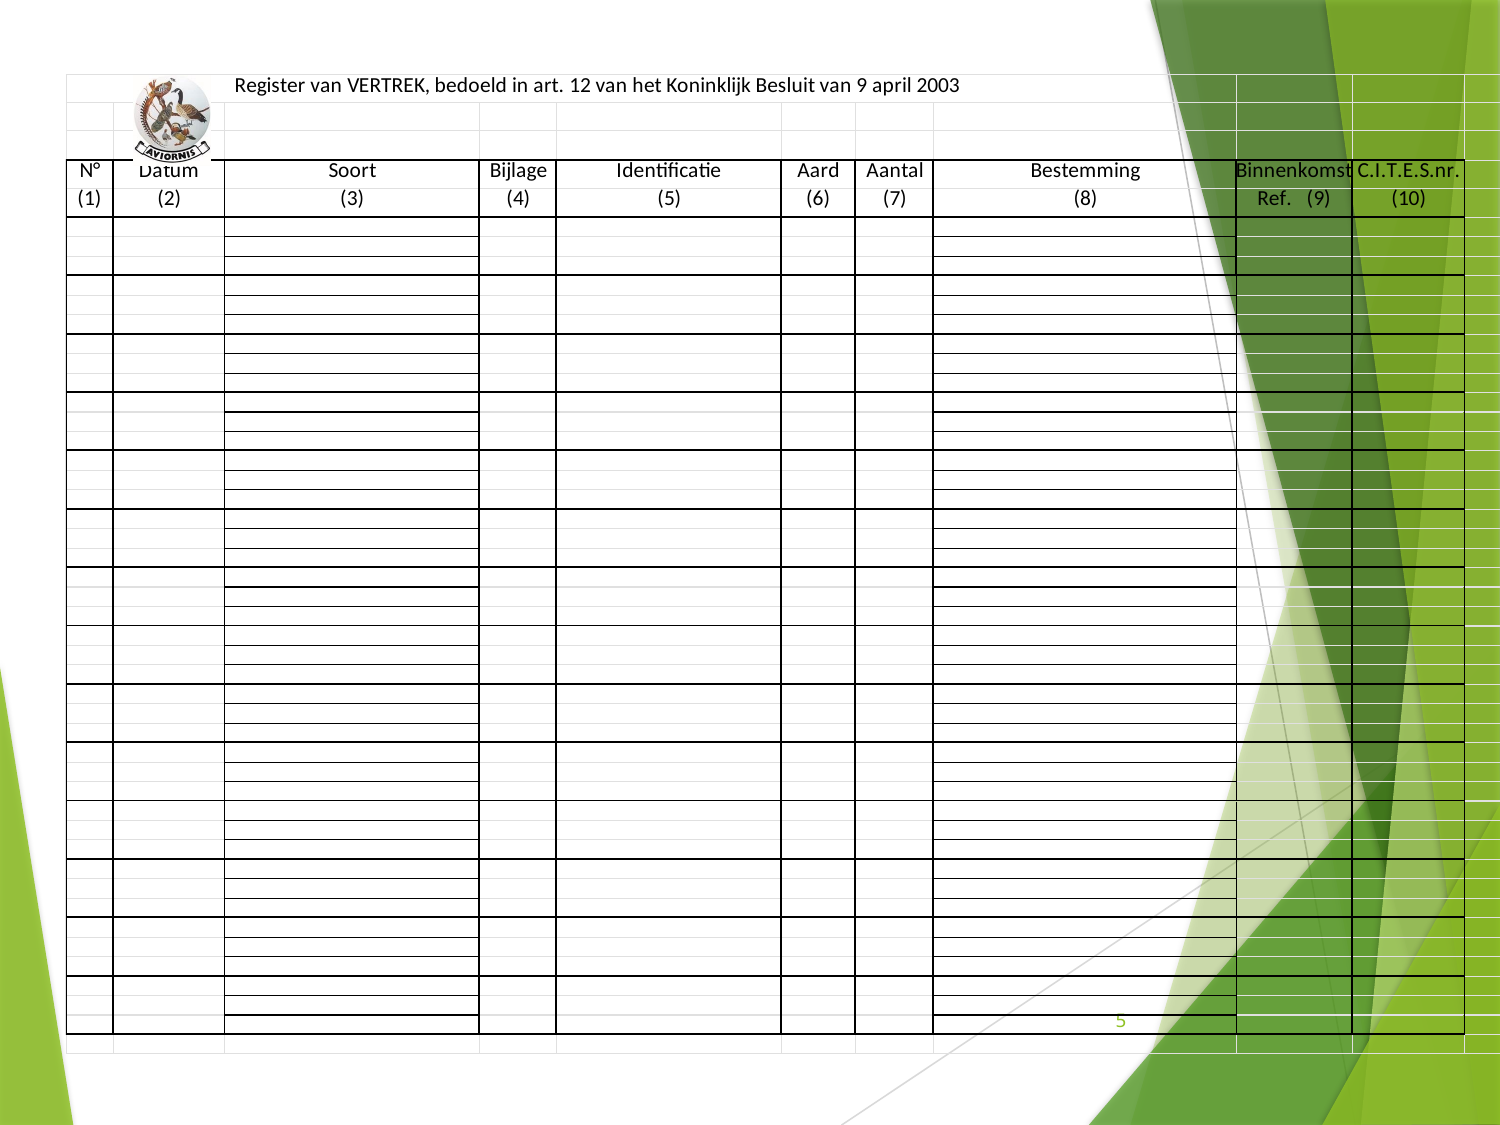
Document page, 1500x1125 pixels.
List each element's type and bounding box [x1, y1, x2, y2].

list [65, 73, 1500, 1055]
